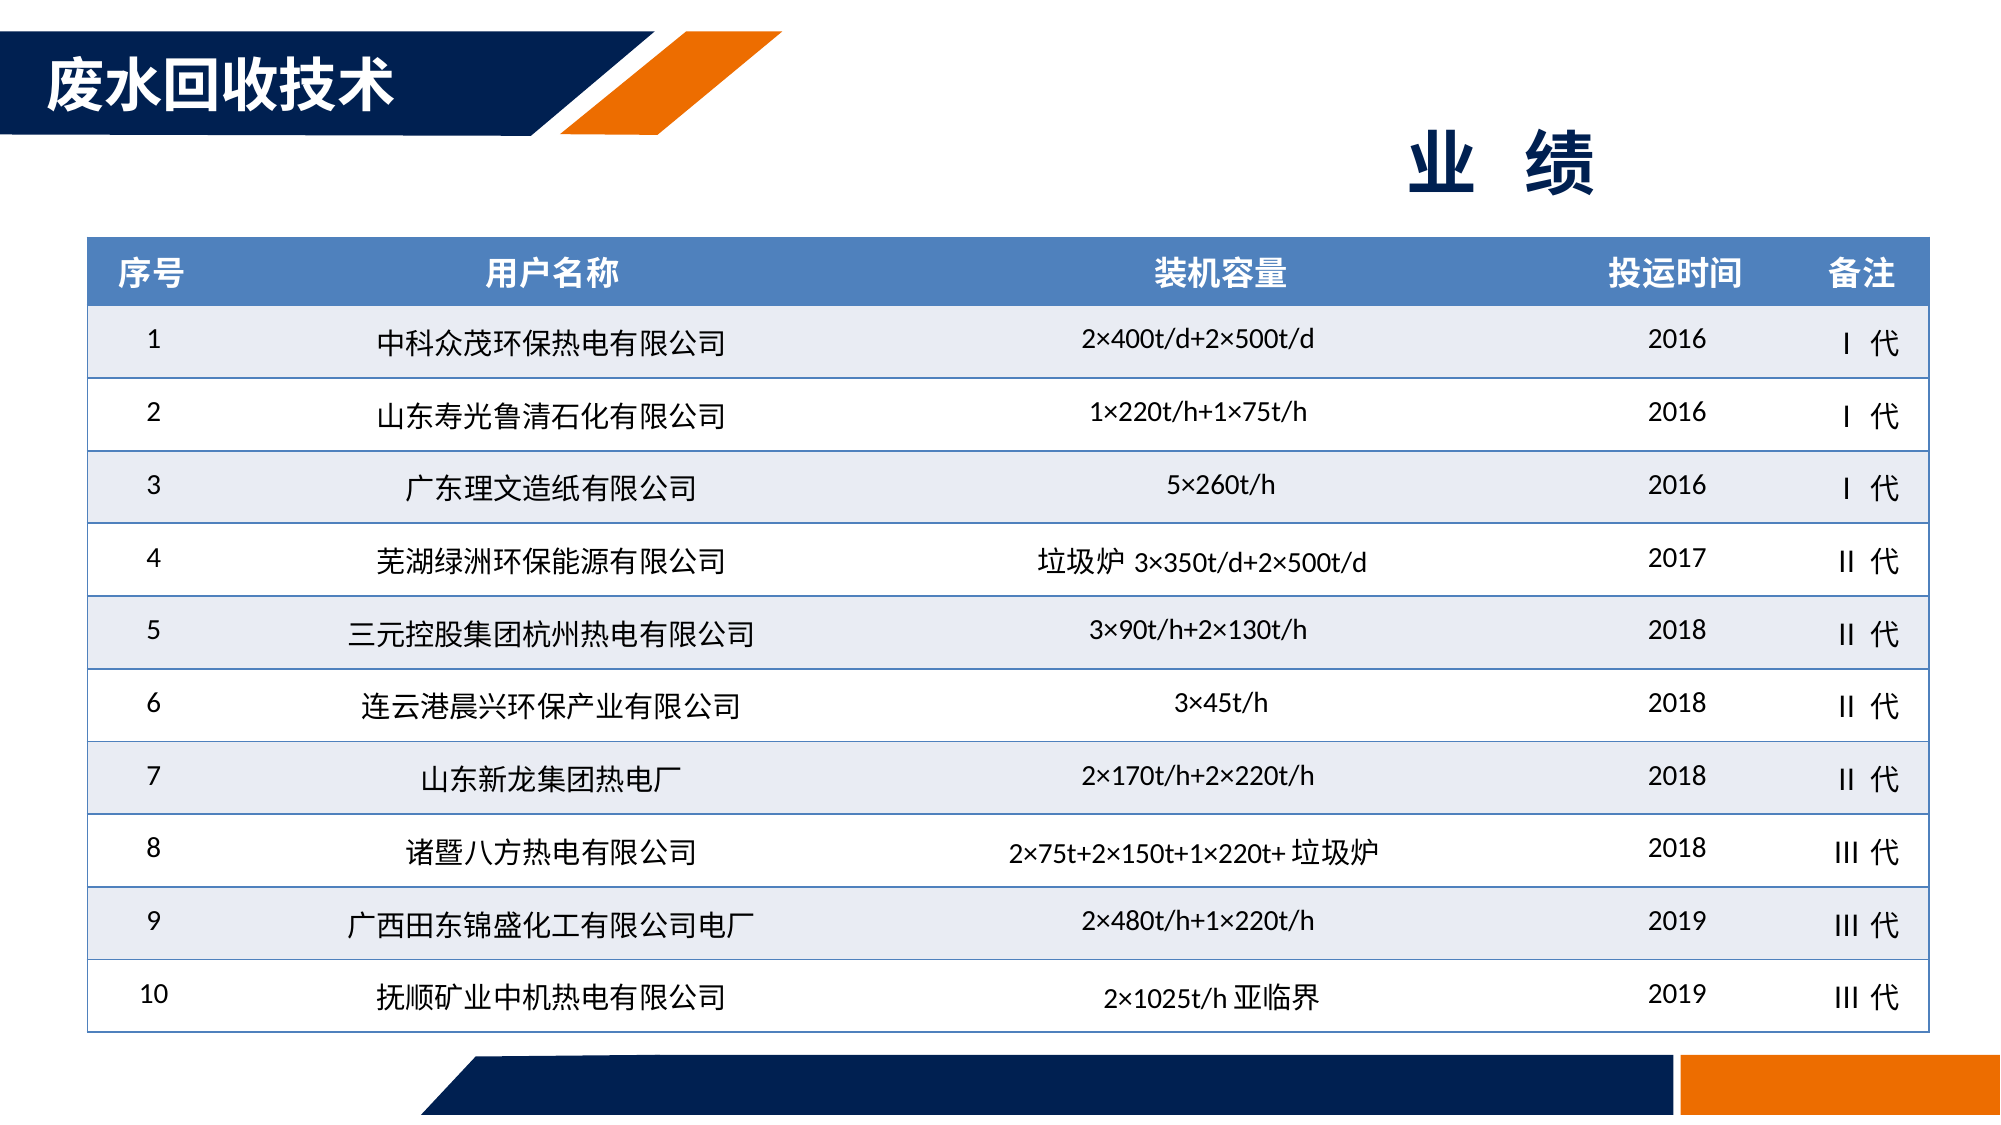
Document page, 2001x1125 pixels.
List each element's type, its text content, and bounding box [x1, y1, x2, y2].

table_cell 4 [88, 524, 220, 595]
table_cell 三元控股集团杭州热电有限公司 [220, 597, 885, 668]
table_header 备注 [1797, 238, 1928, 304]
table_cell 2018 [1557, 670, 1797, 741]
table_cell 诸暨八方热电有限公司 [220, 815, 885, 886]
table_cell Ⅲ代 [1797, 815, 1928, 886]
text_box [1678, 1053, 2000, 1117]
table_cell Ⅲ代 [1797, 888, 1928, 959]
table_cell 2 [88, 379, 220, 450]
table_cell 芜湖绿洲环保能源有限公司 [220, 524, 885, 595]
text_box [0, 31, 783, 136]
table_cell 2016 [1557, 379, 1797, 450]
table_header 序号 [88, 238, 220, 304]
table_cell Ⅰ代 [1797, 306, 1928, 377]
table_cell 1×220t/h+1×75t/h [885, 379, 1557, 450]
table_cell 2018 [1557, 742, 1797, 813]
table_cell Ⅲ代 [1797, 960, 1928, 1031]
table_cell 5×260t/h [885, 452, 1557, 522]
table_cell 连云港晨兴环保产业有限公司 [220, 670, 885, 741]
table_cell 2×170t/h+2×220t/h [885, 742, 1557, 813]
table_cell Ⅰ代 [1797, 452, 1928, 522]
table_cell 山东寿光鲁清石化有限公司 [220, 379, 885, 450]
table_cell 7 [88, 742, 220, 813]
table_cell 中科众茂环保热电有限公司 [220, 306, 885, 377]
table_header 用户名称 [220, 238, 885, 304]
table_cell Ⅱ代 [1797, 524, 1928, 595]
table_cell 2×400t/d+2×500t/d [885, 306, 1557, 377]
table_cell 广东理文造纸有限公司 [220, 452, 885, 522]
table_cell 3×45t/h [885, 670, 1557, 741]
table_cell 2×1025t/h亚临界 [885, 960, 1557, 1031]
table_cell 2018 [1557, 815, 1797, 886]
table_cell Ⅱ代 [1797, 742, 1928, 813]
table_cell 8 [88, 815, 220, 886]
text_box 业 绩 [1165, 118, 1837, 204]
table_cell 3×90t/h+2×130t/h [885, 597, 1557, 668]
table_cell 山东新龙集团热电厂 [220, 742, 885, 813]
table_cell 垃圾炉3×350t/d+2×500t/d [885, 524, 1557, 595]
text_box [419, 1052, 661, 1117]
table_cell 10 [88, 960, 220, 1031]
table_cell 2018 [1557, 597, 1797, 668]
table_cell 2×75t+2×150t+1×220t+垃圾炉 [885, 815, 1557, 886]
table_cell 2019 [1557, 960, 1797, 1031]
table_cell 广西田东锦盛化工有限公司电厂 [220, 888, 885, 959]
table_header 投运时间 [1557, 238, 1797, 304]
table_cell Ⅰ代 [1797, 379, 1928, 450]
table_cell 2019 [1557, 888, 1797, 959]
table_cell 2016 [1557, 306, 1797, 377]
table_cell 2017 [1557, 524, 1797, 595]
text_box [653, 1053, 1675, 1117]
table_cell 5 [88, 597, 220, 668]
table_cell 抚顺矿业中机热电有限公司 [220, 960, 885, 1031]
table_cell 2016 [1557, 452, 1797, 522]
table_cell Ⅱ代 [1797, 670, 1928, 741]
table_cell 1 [88, 306, 220, 377]
table_header 装机容量 [885, 238, 1557, 304]
table_cell 3 [88, 452, 220, 522]
table_cell 2×480t/h+1×220t/h [885, 888, 1557, 959]
table_cell Ⅱ代 [1797, 597, 1928, 668]
table_cell 9 [88, 888, 220, 959]
table_cell 6 [88, 670, 220, 741]
